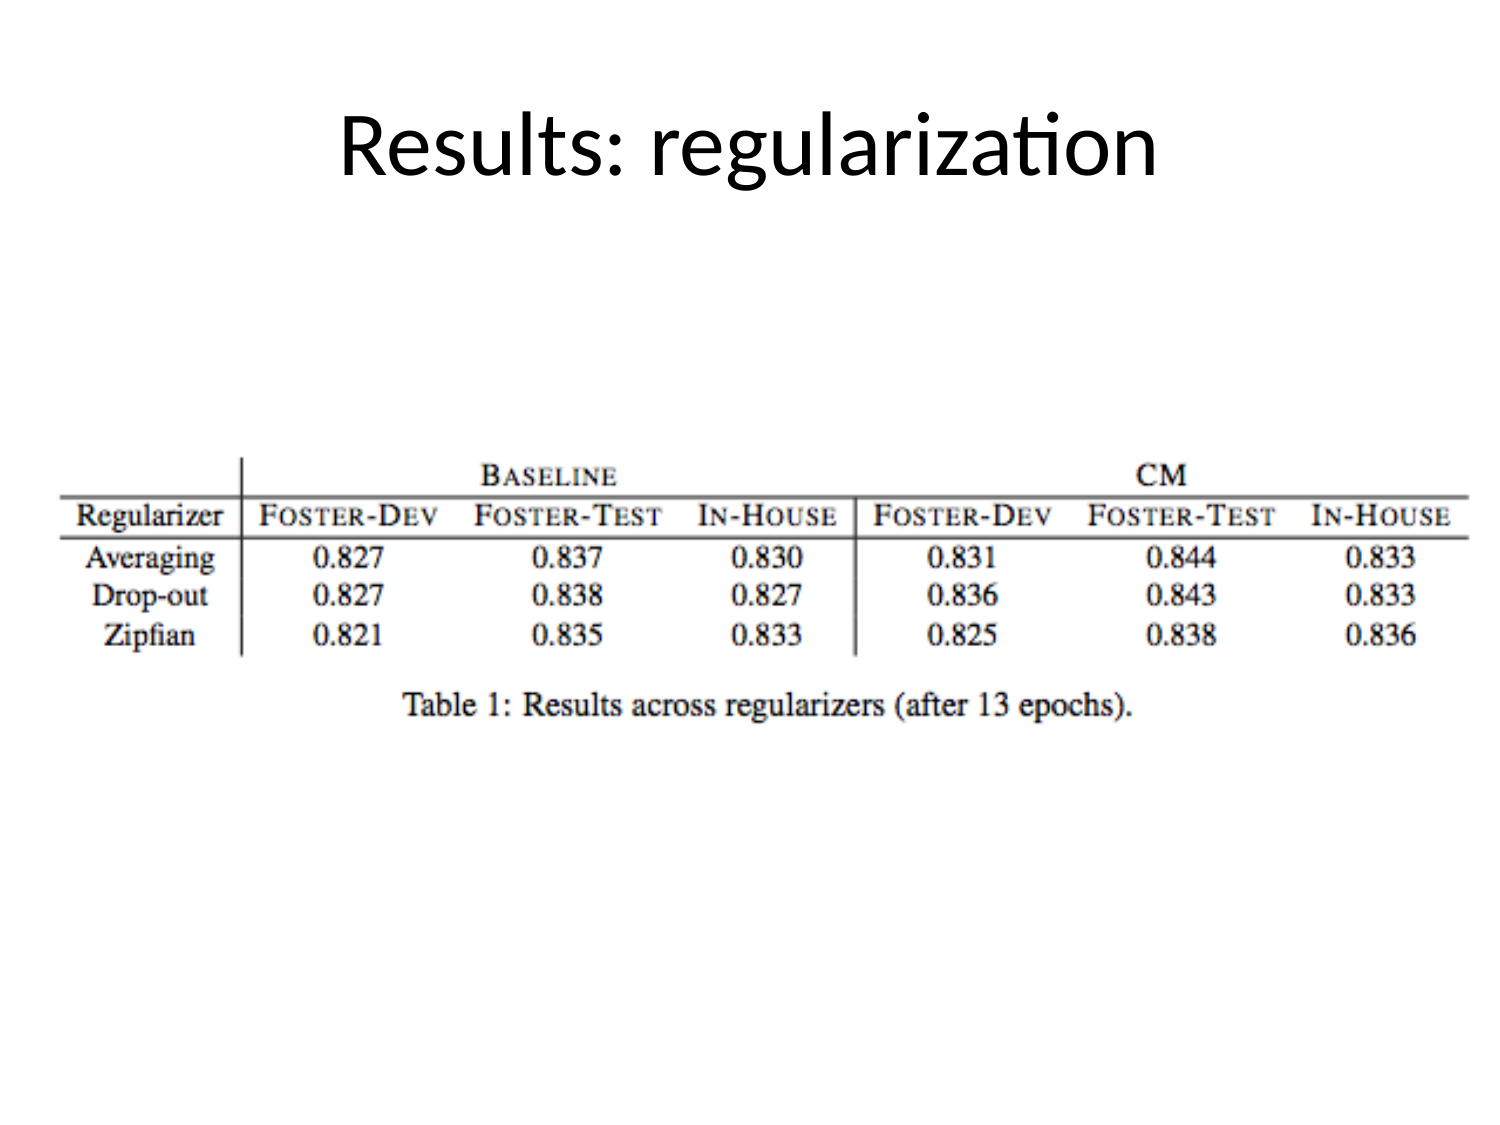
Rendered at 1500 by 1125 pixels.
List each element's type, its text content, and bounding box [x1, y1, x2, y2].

picture [41, 444, 1491, 741]
title Results: regularization [75, 37, 1425, 241]
